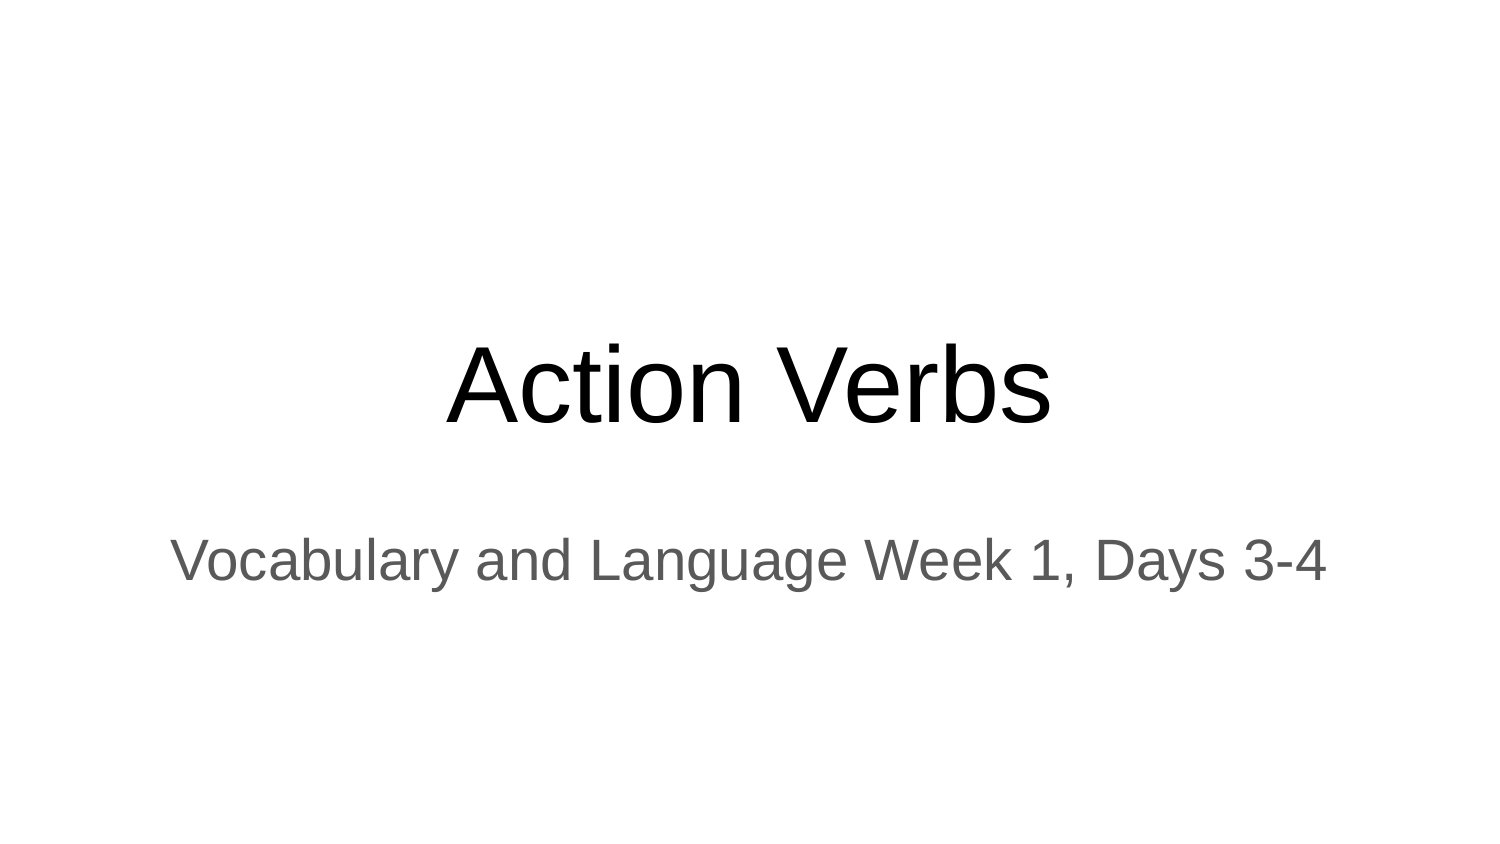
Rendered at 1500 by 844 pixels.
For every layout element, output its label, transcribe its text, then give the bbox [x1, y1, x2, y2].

subtitle Vocabulary and Language Week 1, Days 3-4 [51, 507, 1449, 638]
title Action Verbs [51, 122, 1449, 459]
